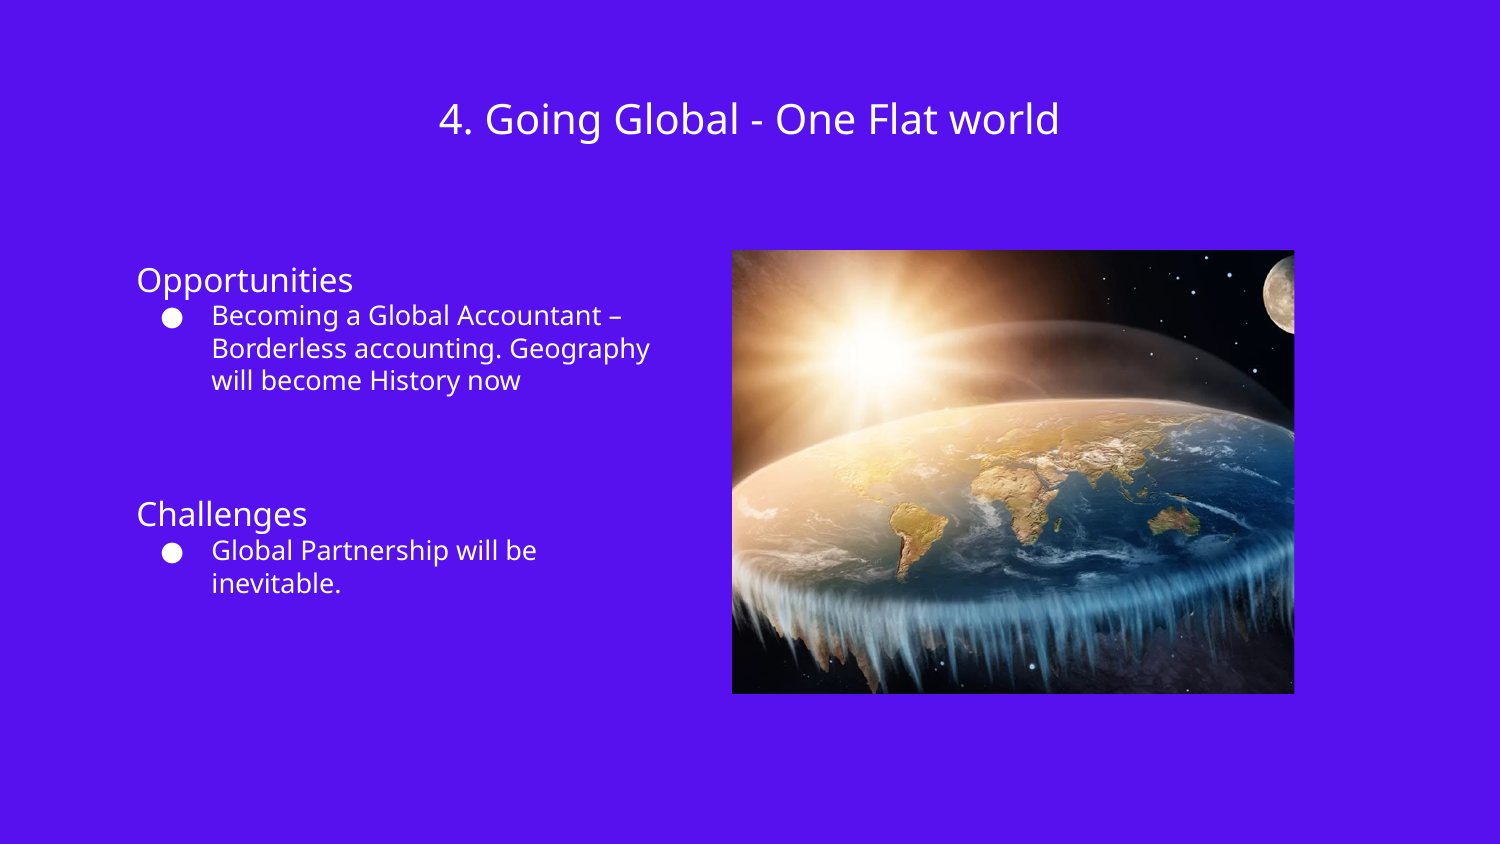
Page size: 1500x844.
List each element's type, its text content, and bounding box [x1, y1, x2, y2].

picture [731, 250, 1295, 694]
text_box 4. Going Global - One Flat world [69, 79, 1430, 156]
text_box Opportunities Becoming a Global Accountant – Borderless accounting. Geography will become History now Challenges Global Partnership will be inevitable. [121, 221, 684, 669]
